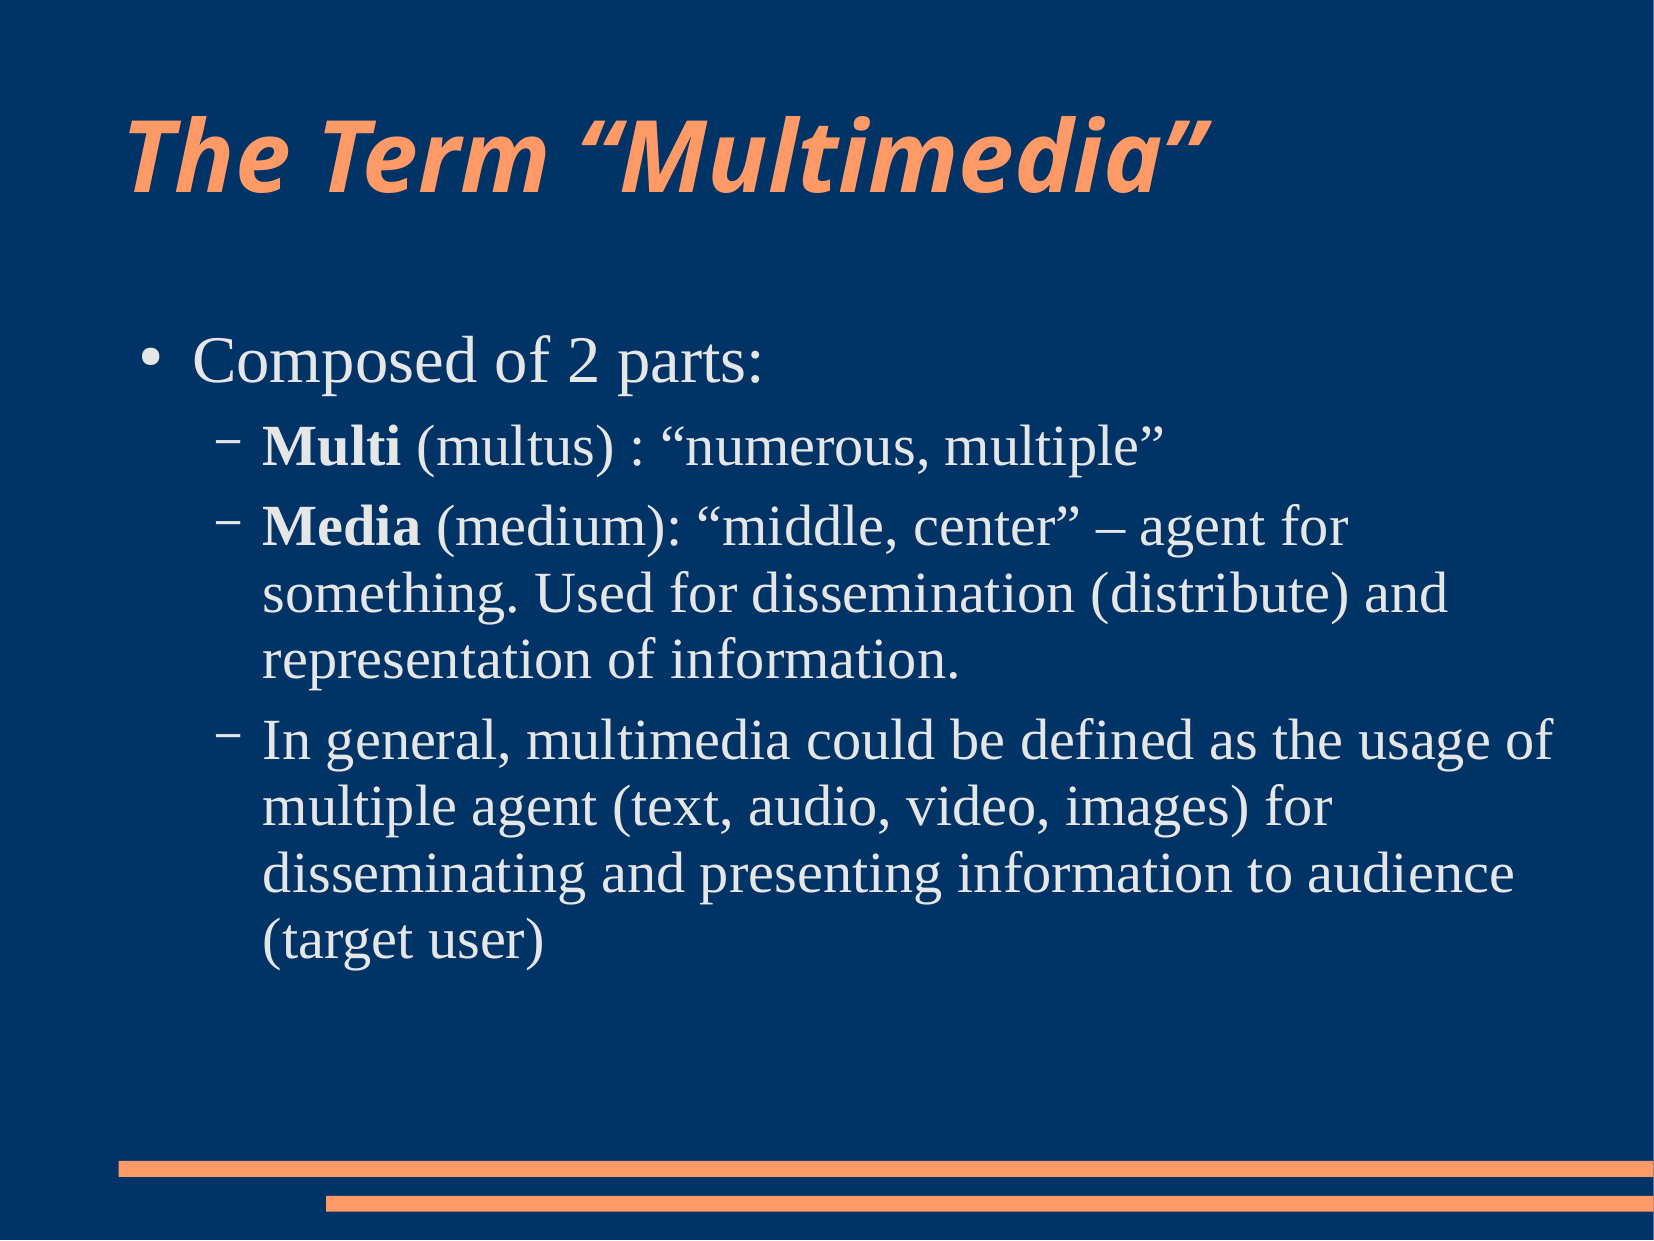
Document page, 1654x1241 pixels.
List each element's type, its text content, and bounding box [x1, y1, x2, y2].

title The Term “Multimedia” [121, 46, 1534, 254]
list Composed of 2 parts: Multi (multus) : “numerous, multiple” Media (medium): “middle, center” – agent for something. Used for dissemination (distribute) and representation of information. In general, multimedia could be defined as the usage of multiple agent (text, audio, video, images) for disseminating and presenting information to audience (target user) [121, 322, 1561, 1132]
